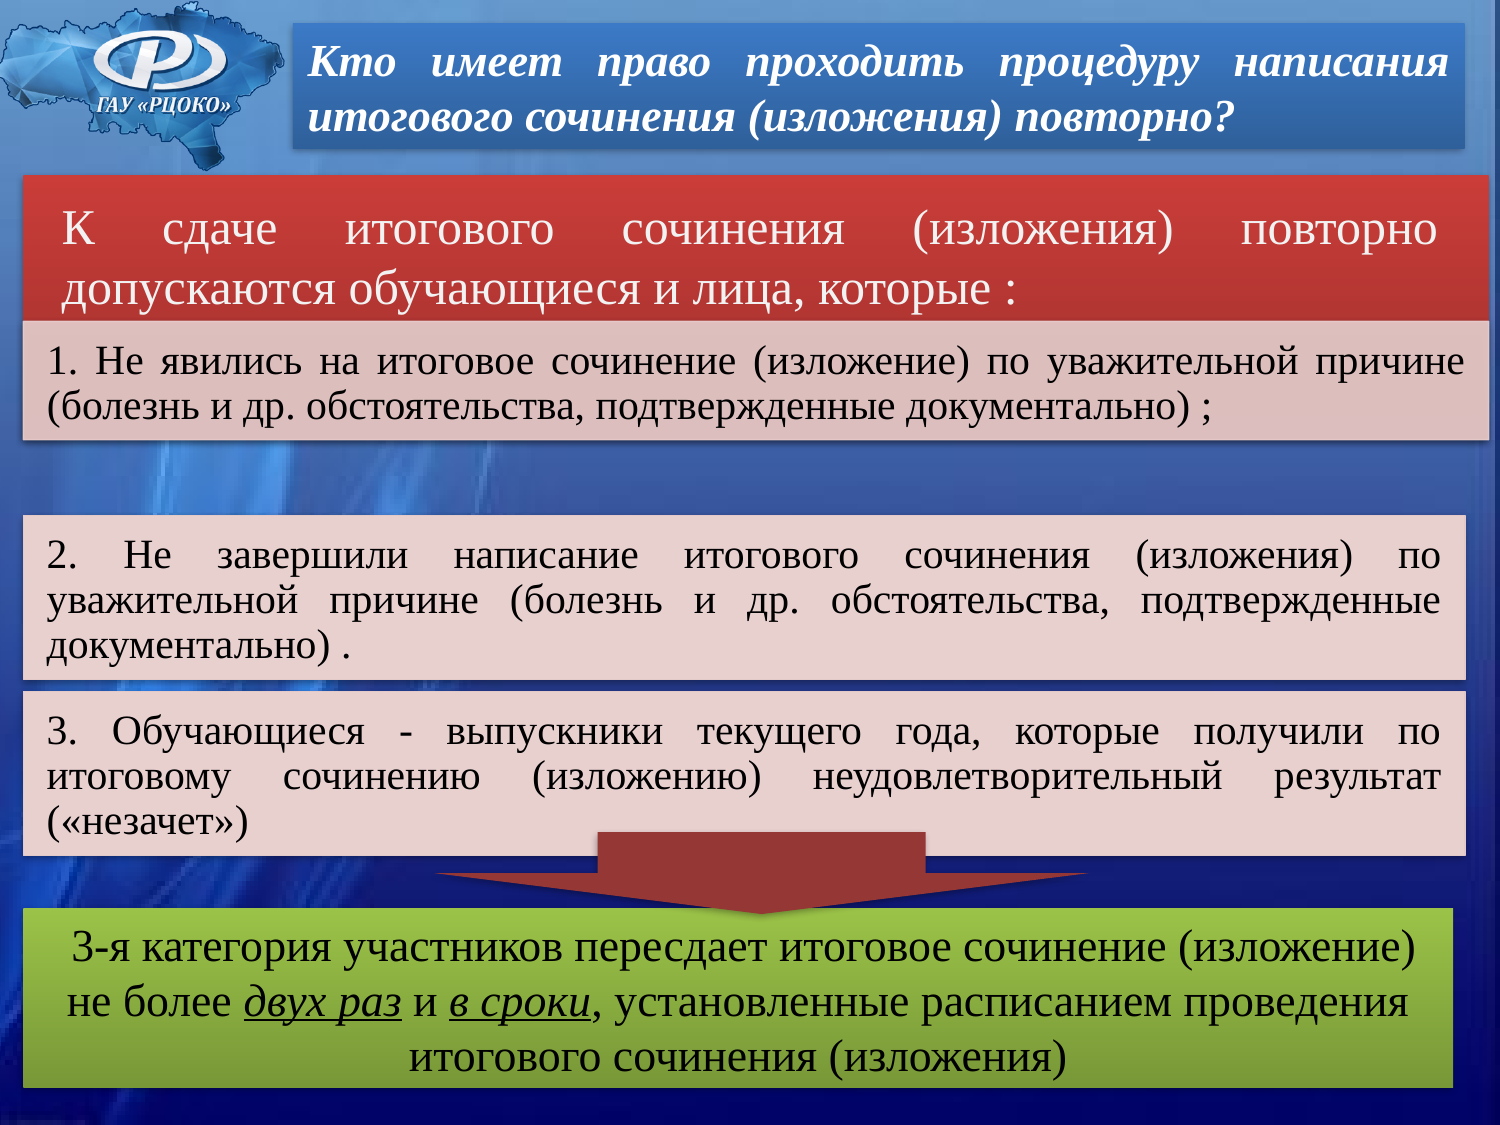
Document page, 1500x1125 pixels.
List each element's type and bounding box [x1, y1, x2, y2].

text_box [23, 515, 1466, 680]
text_box [0, 175, 1466, 1125]
text_box [23, 691, 1466, 856]
picture [0, 0, 1500, 1125]
